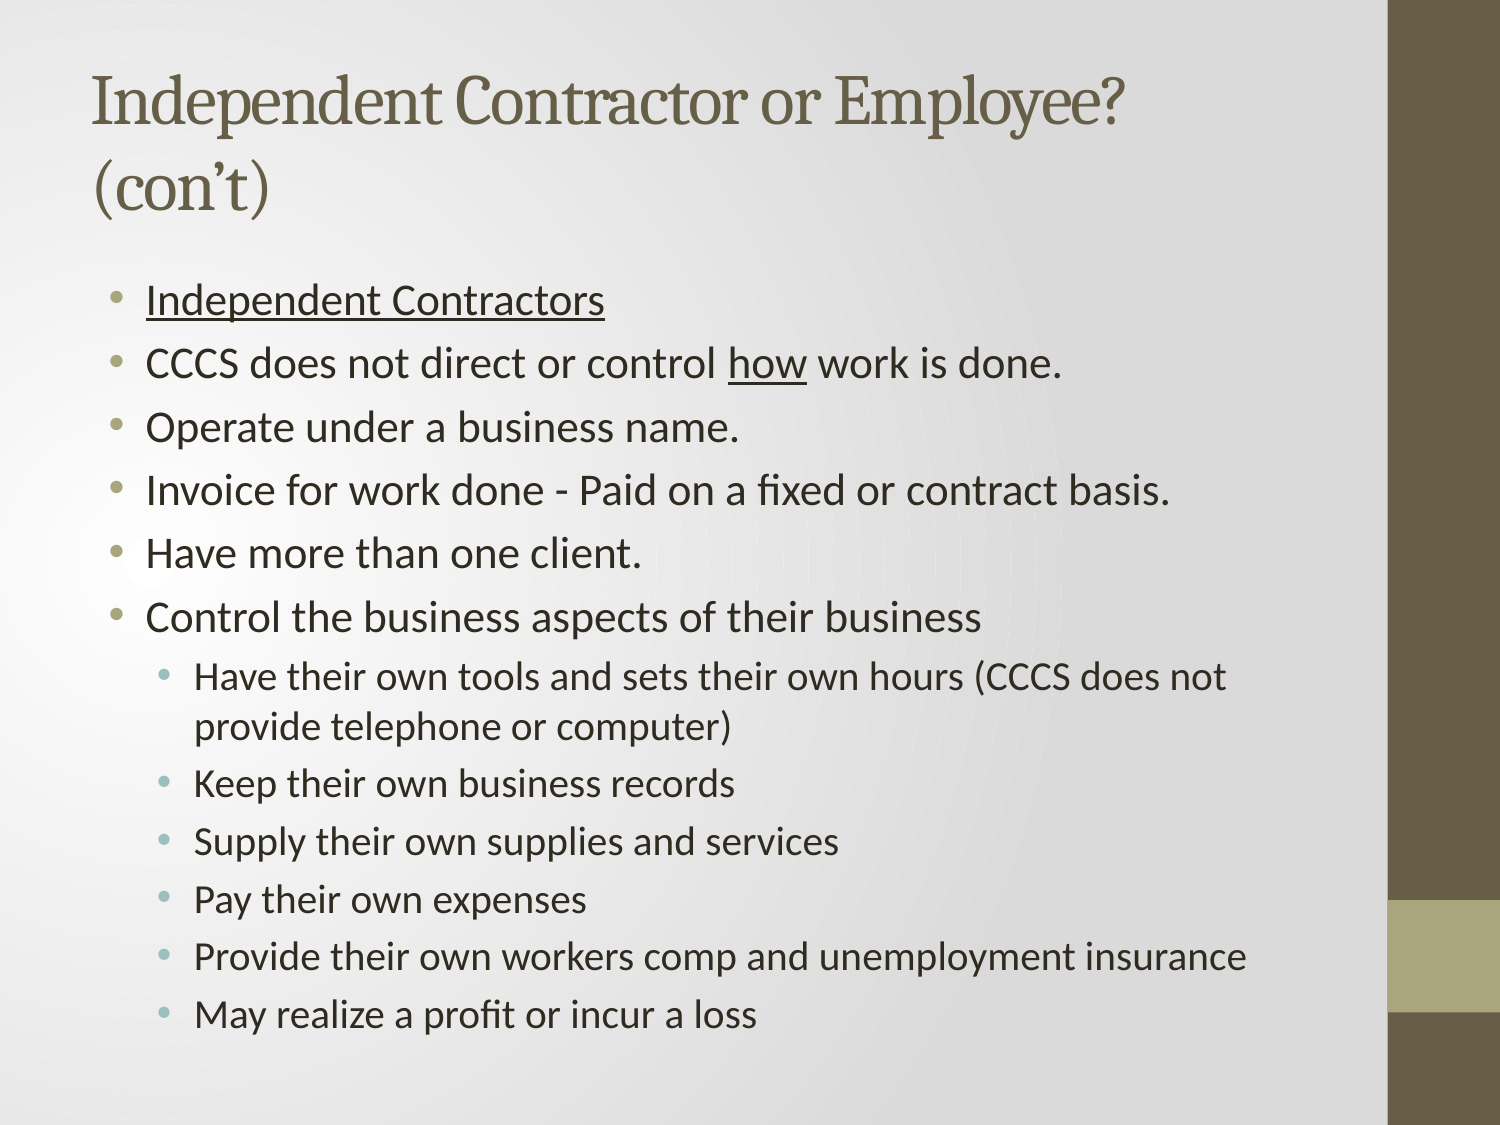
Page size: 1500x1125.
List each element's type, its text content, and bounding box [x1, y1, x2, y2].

title Independent Contractor or Employee? (con’t) [75, 45, 1325, 233]
list Independent Contractors CCCS does not direct or control how work is done. Operate under a business name. Invoice for work done - Paid on a fixed or contract basis. Have more than one client. Control the business aspects of their business Have their own tools and sets their own hours (CCCS does not provide telephone or computer) Keep their own business records Supply their own supplies and services Pay their own expenses Provide their own workers comp and unemployment insurance May realize a profit or incur a loss [75, 262, 1325, 1050]
